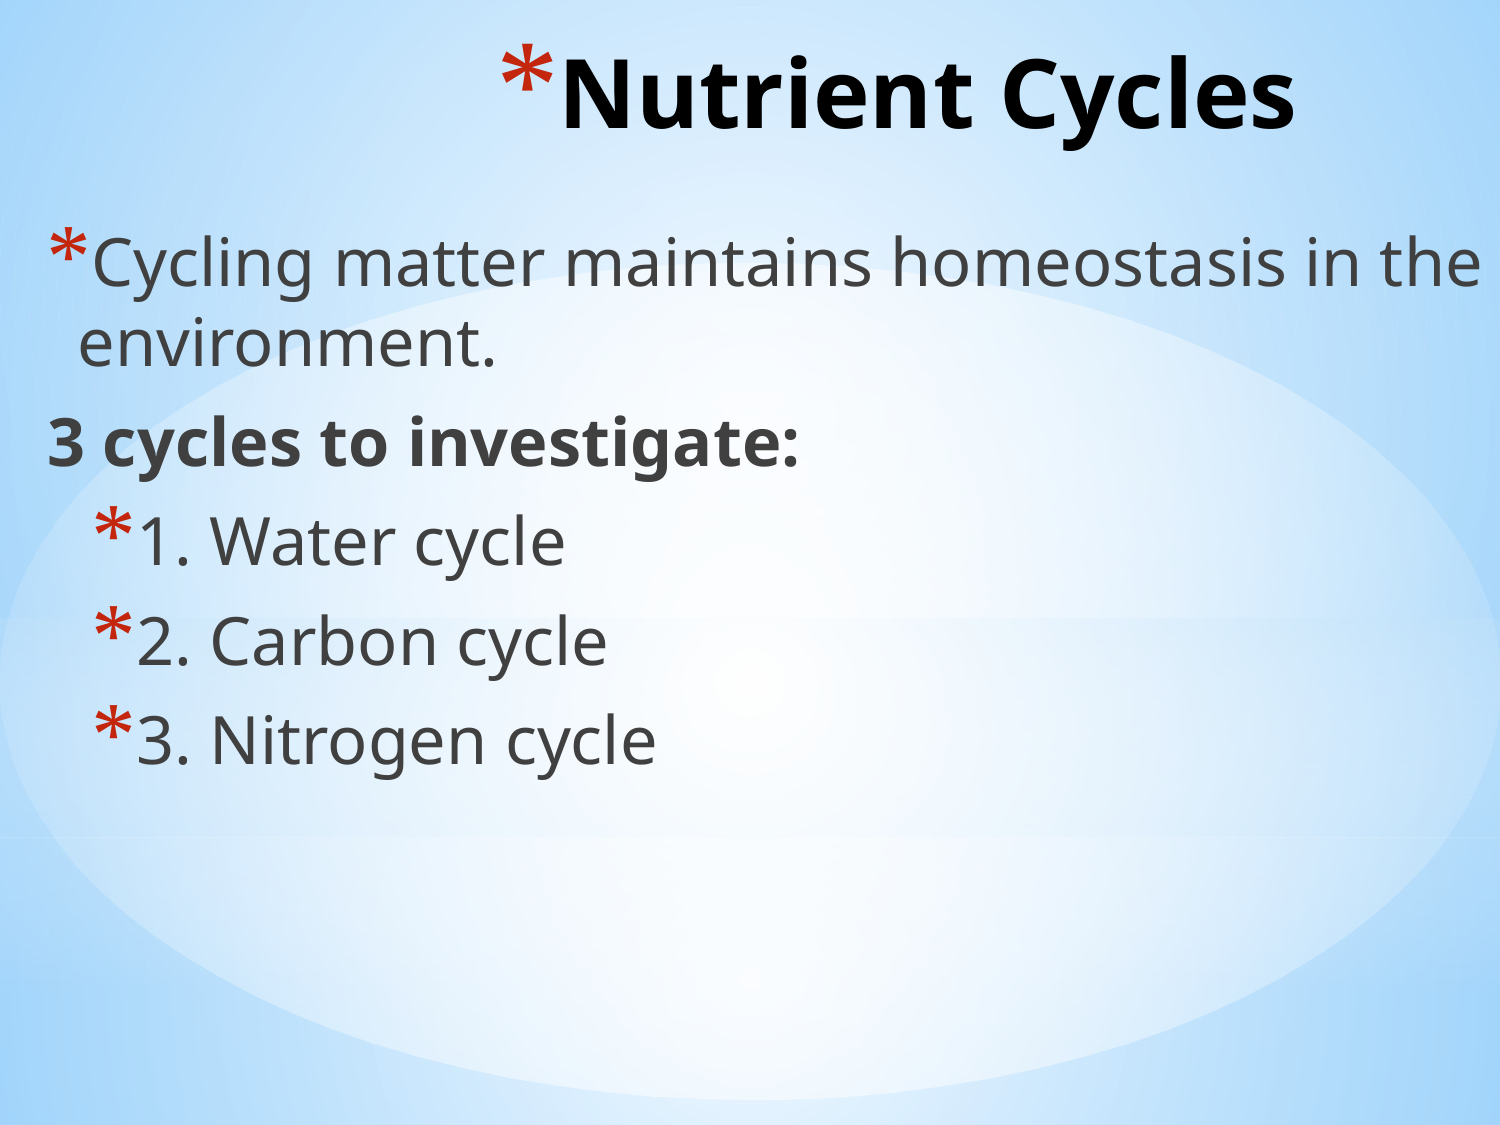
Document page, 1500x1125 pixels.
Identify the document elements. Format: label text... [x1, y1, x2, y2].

list Cycling matter maintains homeostasis in the environment. 3 cycles to investigate: 1. Water cycle 2. Carbon cycle 3. Nitrogen cycle [24, 212, 1500, 1008]
title Nutrient Cycles [3, 24, 1313, 213]
